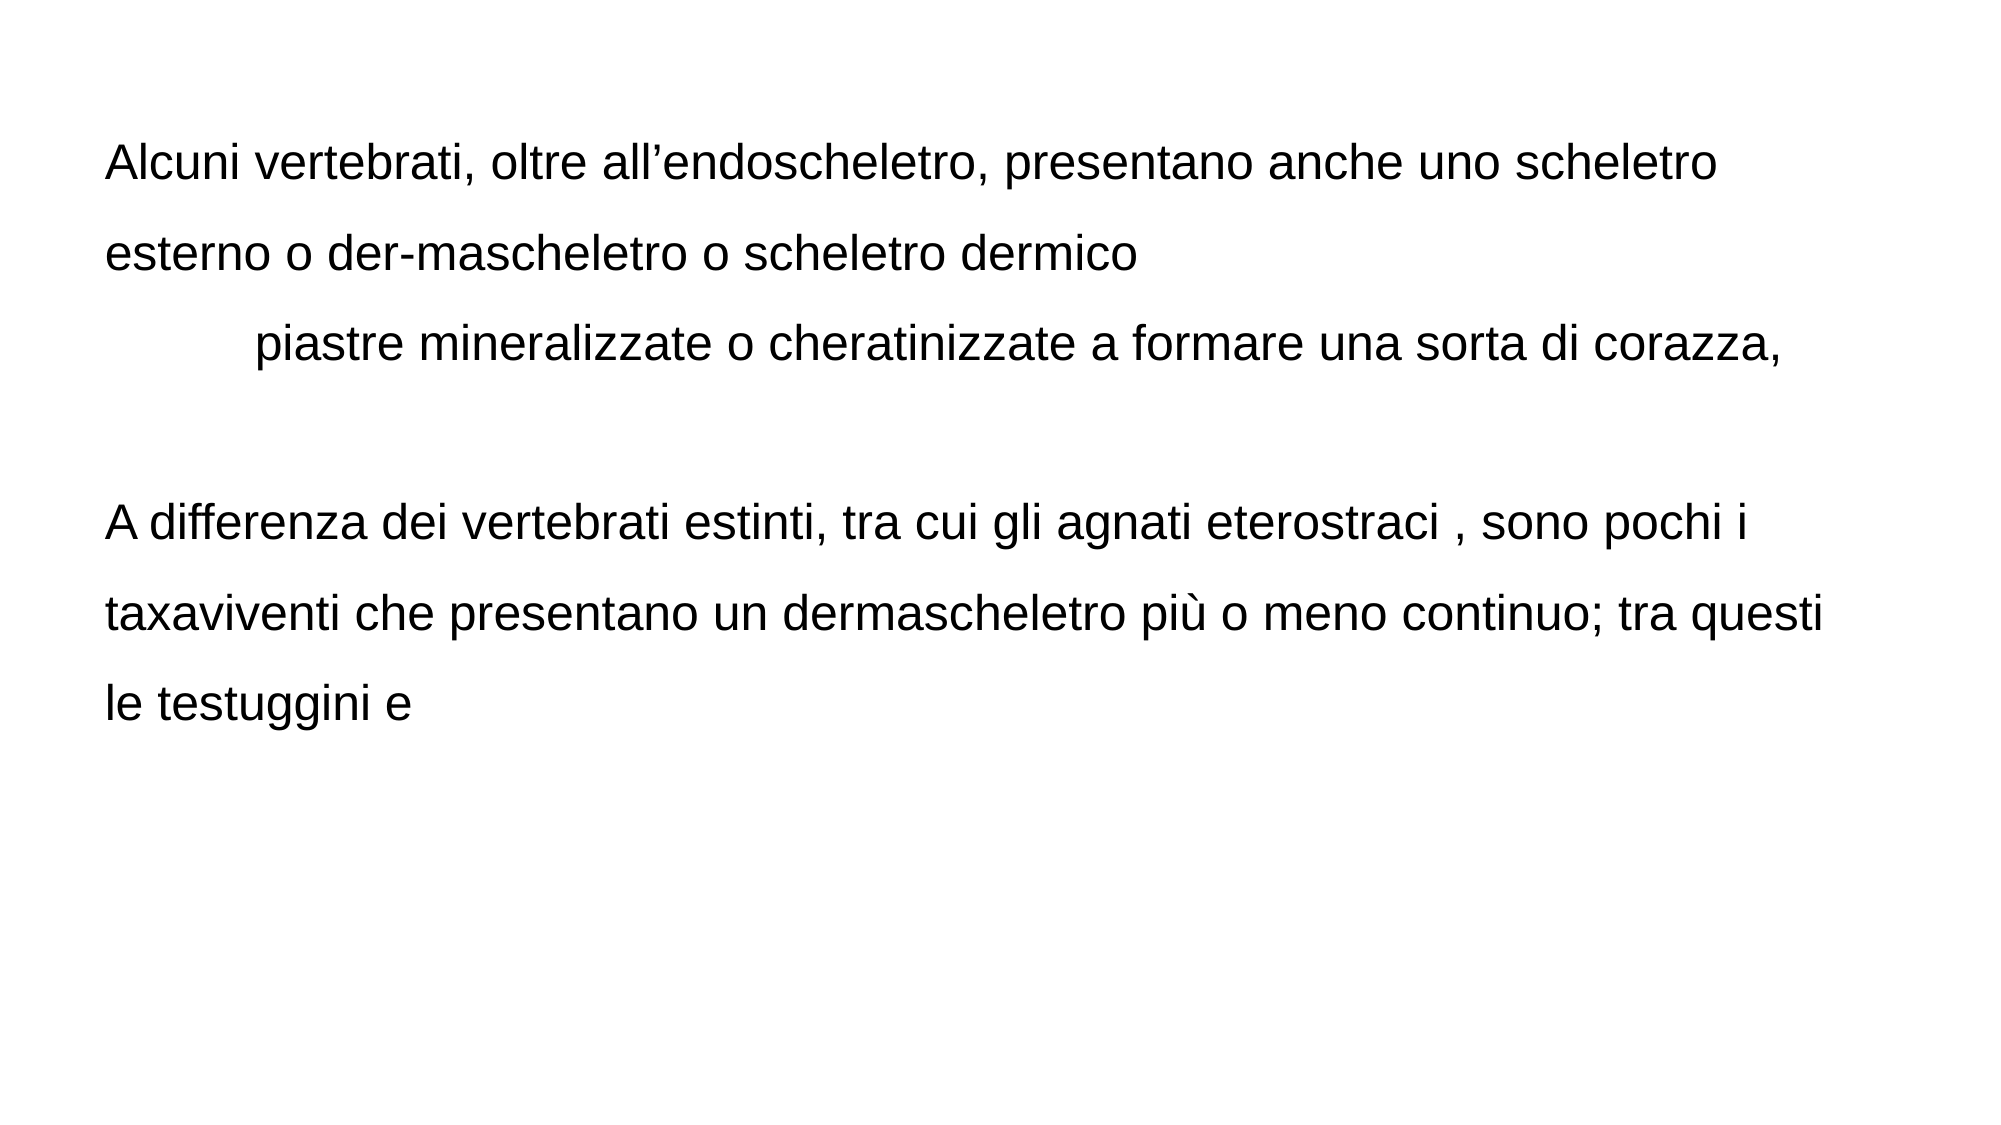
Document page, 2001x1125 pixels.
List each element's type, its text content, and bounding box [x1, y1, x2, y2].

text_box Alcuni vertebrati, oltre all’endoscheletro, presentano anche uno scheletro esterno o der-mascheletro o scheletro dermico piastre mineralizzate o cheratinizzate a formare una sorta di corazza, A differenza dei vertebrati estinti, tra cui gli agnati eterostraci , sono pochi i taxaviventi che presentano un dermascheletro più o meno continuo; tra questi le testuggini e [90, 92, 1862, 738]
